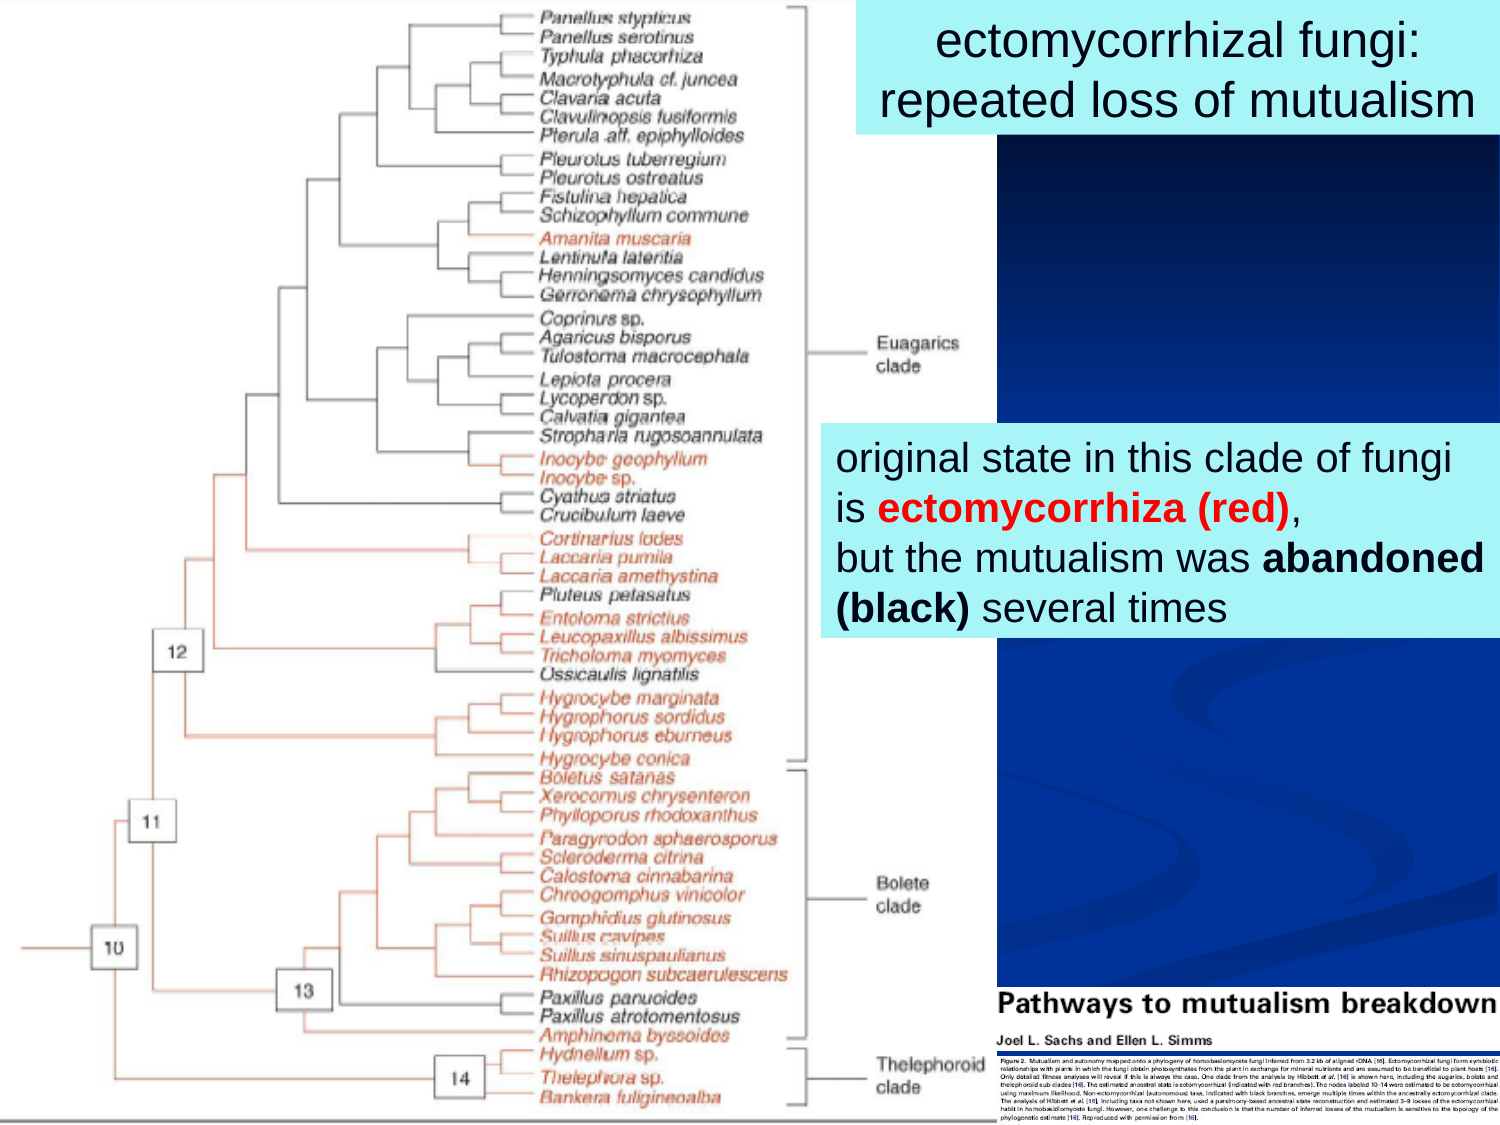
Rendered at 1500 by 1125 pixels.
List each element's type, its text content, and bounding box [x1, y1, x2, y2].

text_box ectomycorrhizal fungi: repeated loss of mutualism [998, 0, 1500, 135]
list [0, 0, 997, 1125]
text_box original state in this clade of fungi is ectomycorrhiza (red), but the mutualism was abandoned (black) several times [1001, 423, 1500, 638]
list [996, 1059, 1500, 1125]
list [995, 987, 1500, 1052]
